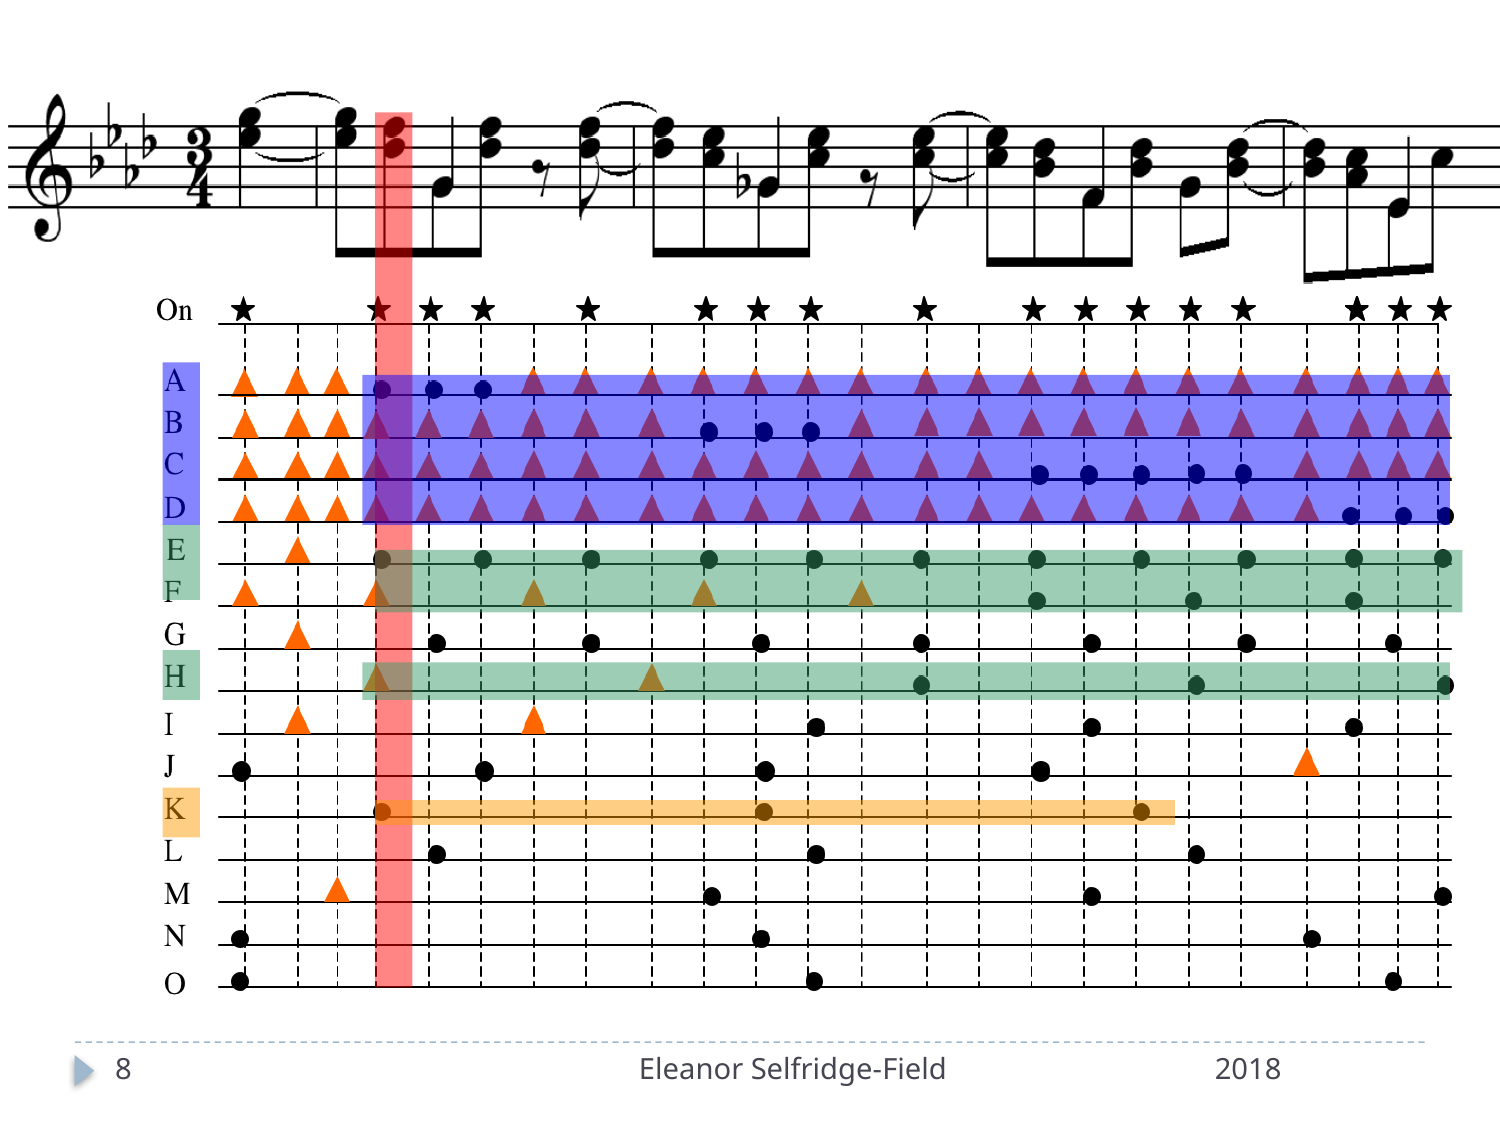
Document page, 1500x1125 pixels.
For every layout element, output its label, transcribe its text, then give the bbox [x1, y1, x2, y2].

picture [0, 87, 1500, 1020]
footer Eleanor Selfridge-Field [437, 1042, 962, 1103]
slide_number 2018 [1200, 1042, 1476, 1103]
slide_number 8 [100, 1042, 426, 1103]
